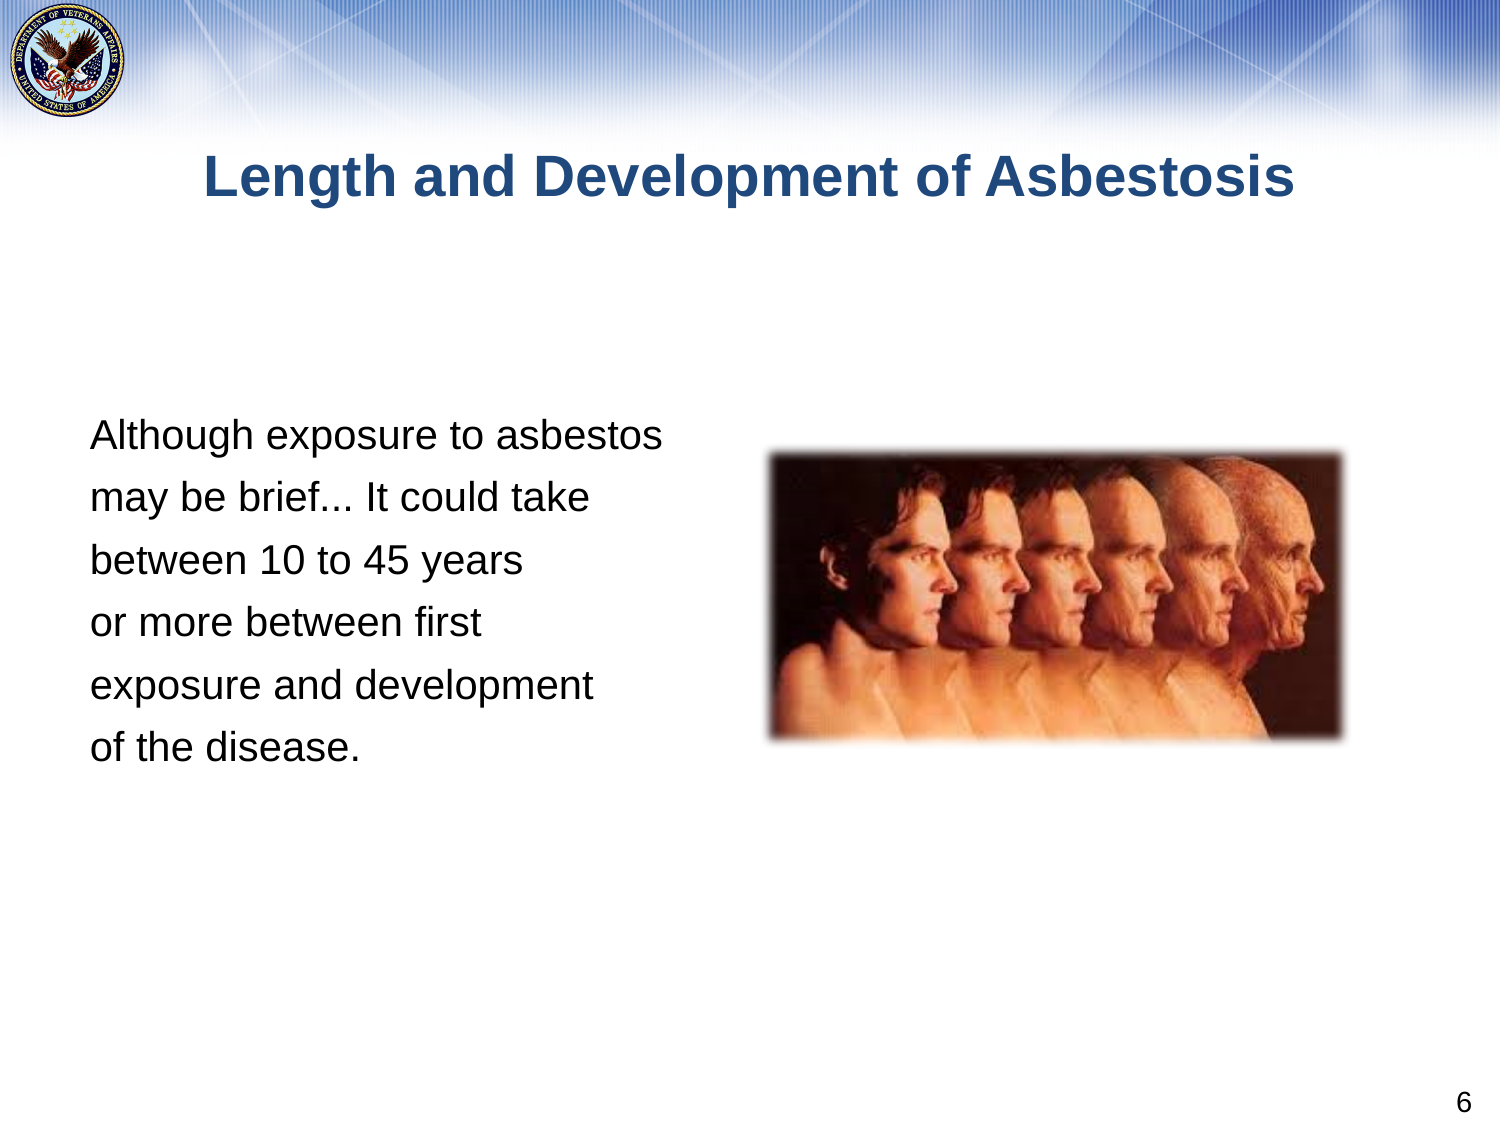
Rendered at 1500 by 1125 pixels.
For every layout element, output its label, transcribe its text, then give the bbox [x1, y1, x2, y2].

slide_number 6 [1136, 1083, 1487, 1125]
list Although exposure to asbestos may be brief... It could take between 10 to 45 years or more between first exposure and development of the disease. [75, 337, 1425, 980]
picture [0, 309, 1500, 1062]
title Length and Development of Asbestosis [0, 130, 1500, 309]
picture [0, 0, 1500, 130]
